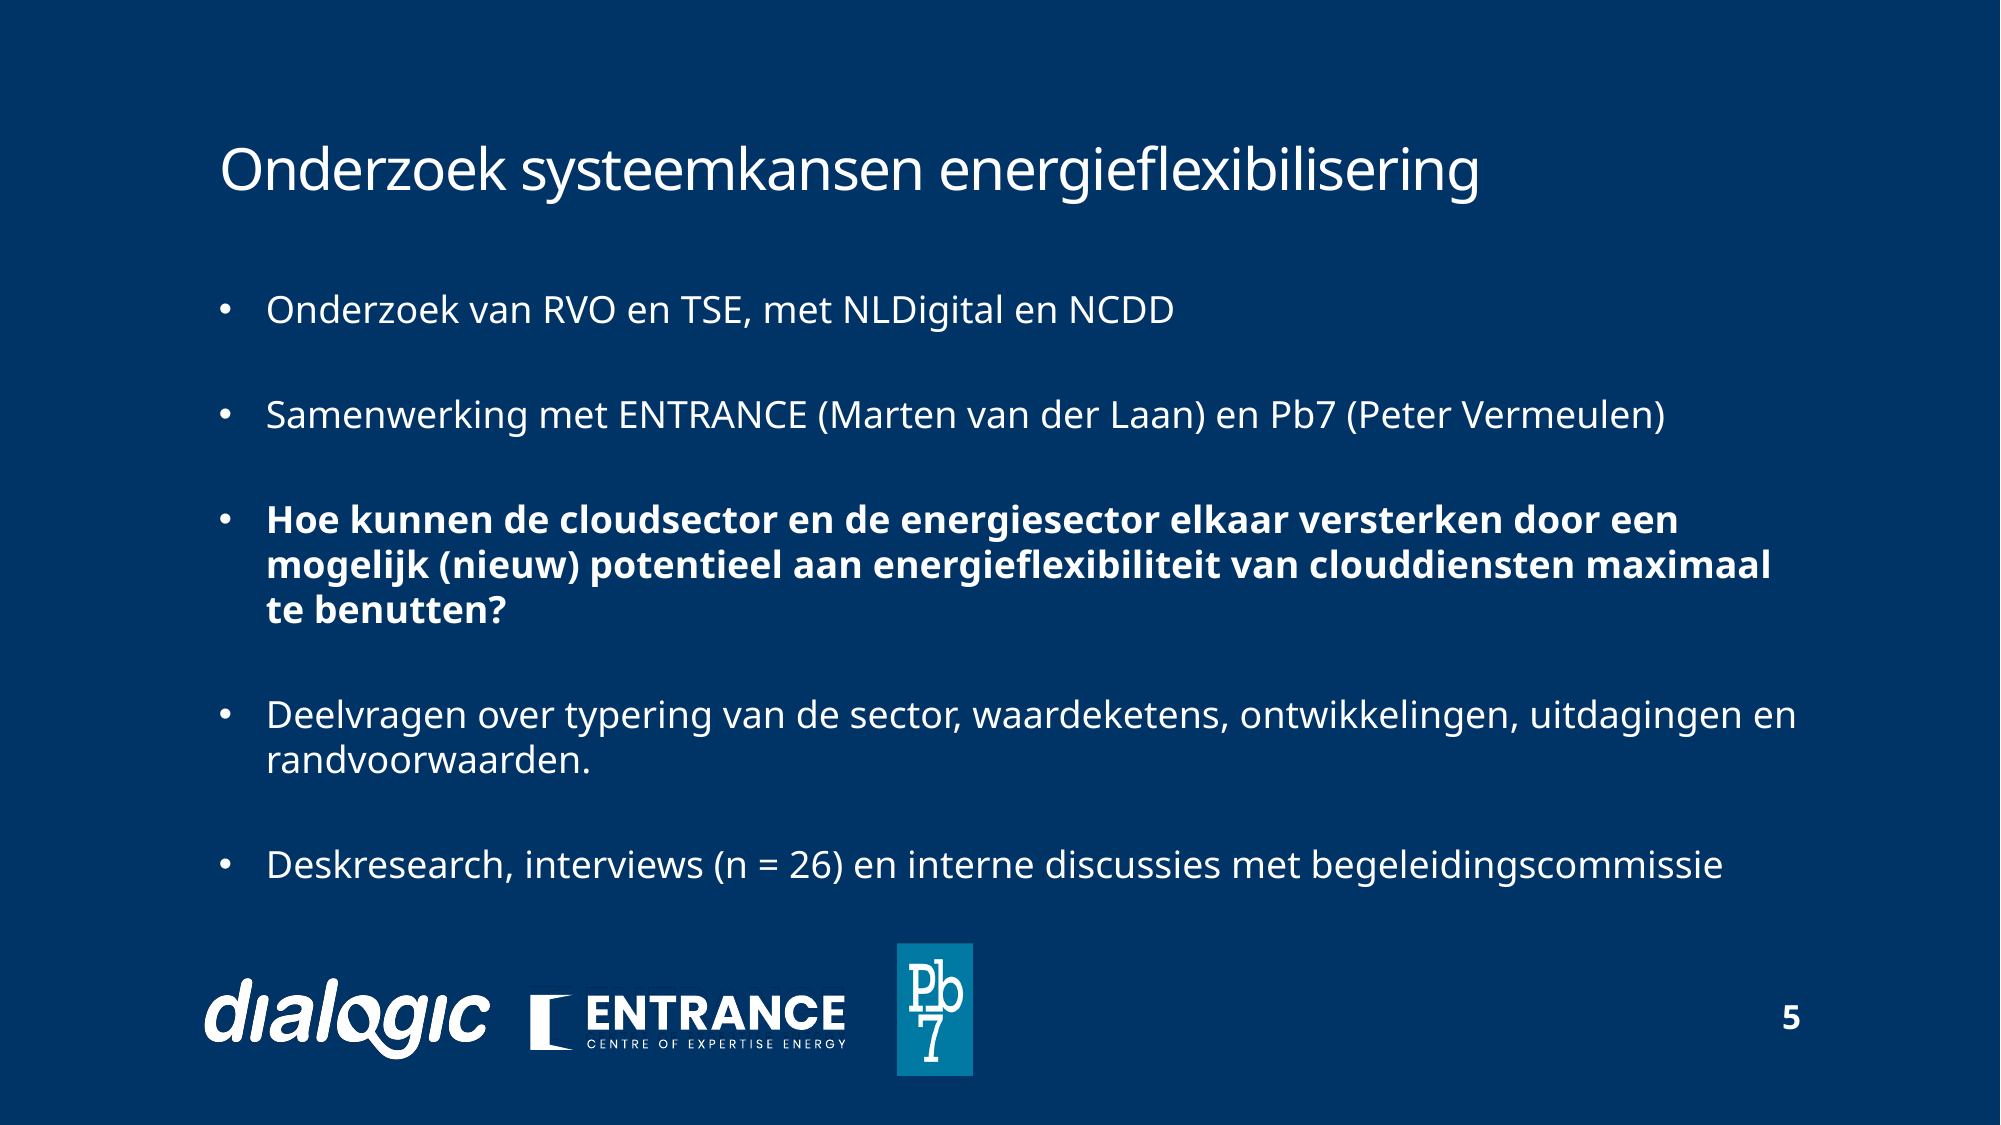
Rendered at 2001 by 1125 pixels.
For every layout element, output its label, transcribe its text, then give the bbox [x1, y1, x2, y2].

picture [919, 1015, 942, 1061]
picture [910, 964, 935, 1011]
slide_number 5 [1590, 989, 1817, 1049]
picture [529, 986, 846, 1050]
title Onderzoek systeemkansen energieflexibilisering [204, 73, 1817, 261]
list Onderzoek van RVO en TSE, met NLDigital en NCDD Samenwerking met ENTRANCE (Marten van der Laan) en Pb7 (Peter Vermeulen) Hoe kunnen de cloudsector en de energiesector elkaar versterken door een mogelijk (nieuw) potentieel aan energieflexibiliteit van clouddiensten maximaal te benutten? Deelvragen over typering van de sector, waardeketens, ontwikkelingen, uitdagingen en randvoorwaarden. Deskresearch, interviews (n = 26) en interne discussies met begeleidingscommissie [204, 278, 1816, 965]
picture [926, 960, 962, 1012]
picture [203, 978, 490, 1066]
picture [895, 940, 974, 1076]
